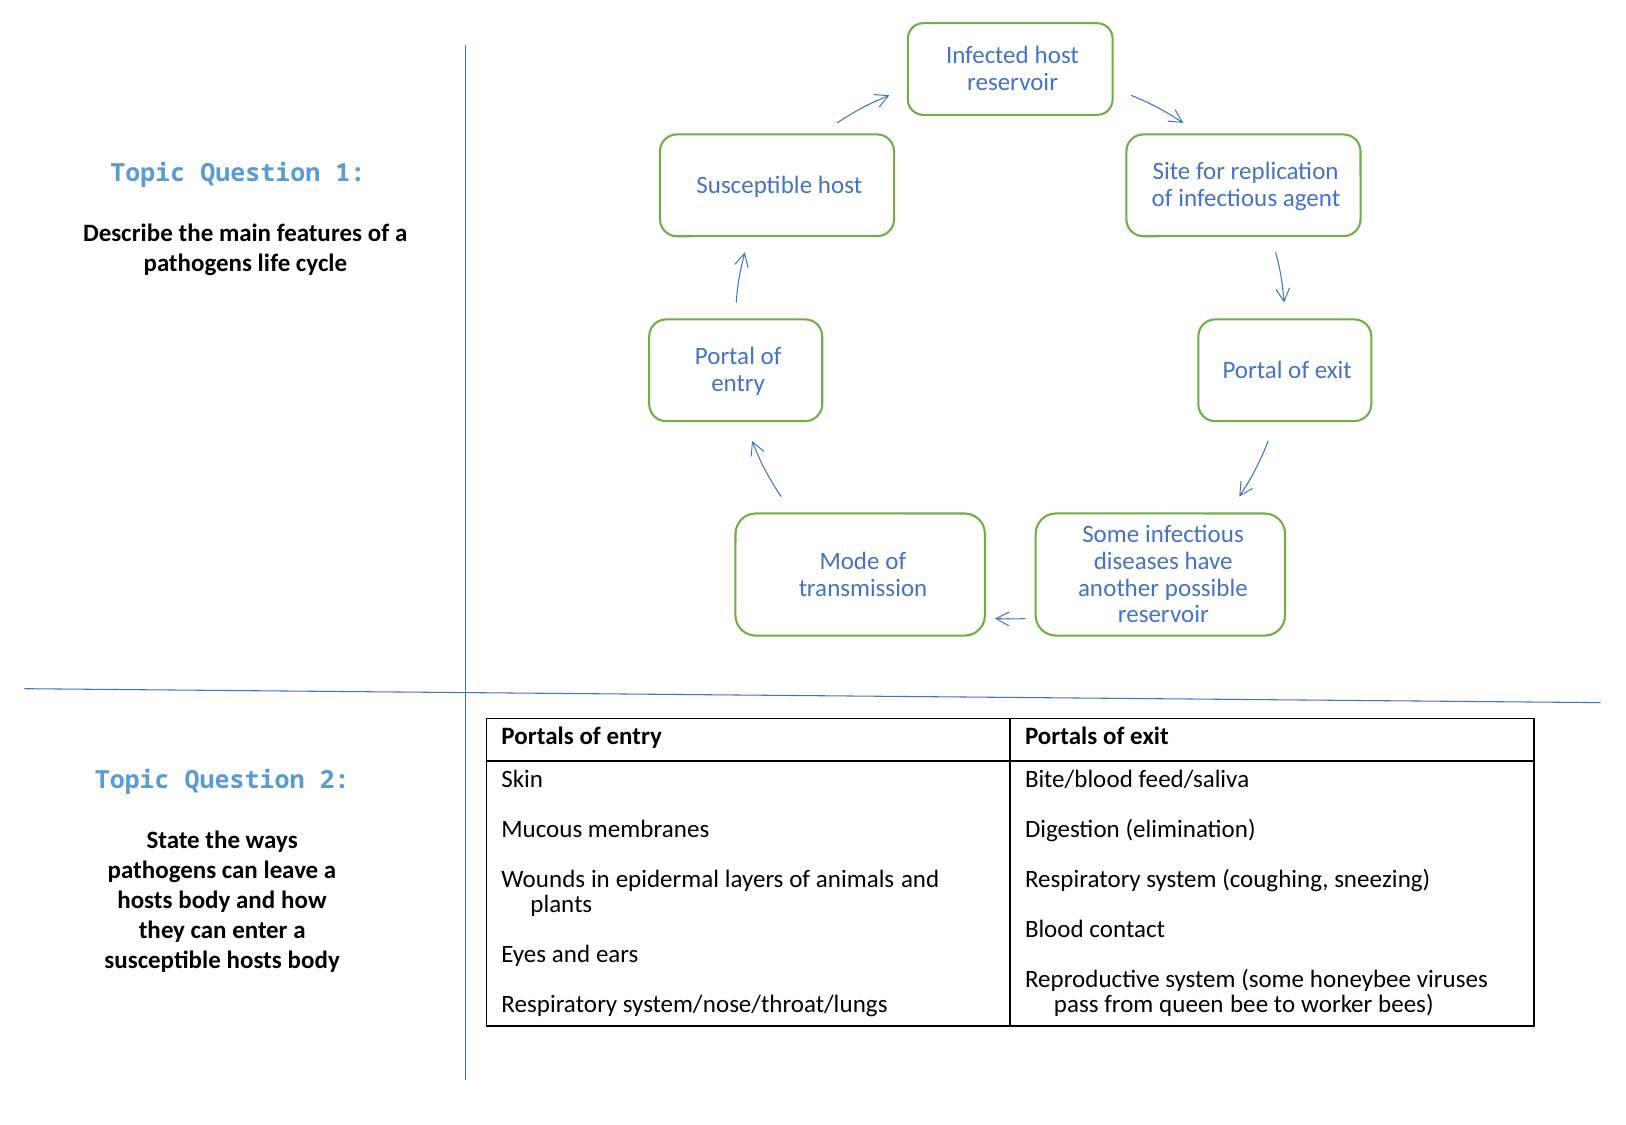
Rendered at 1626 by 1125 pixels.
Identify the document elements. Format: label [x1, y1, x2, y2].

text_box [24, 45, 1601, 1080]
text_box [554, 28, 1466, 648]
